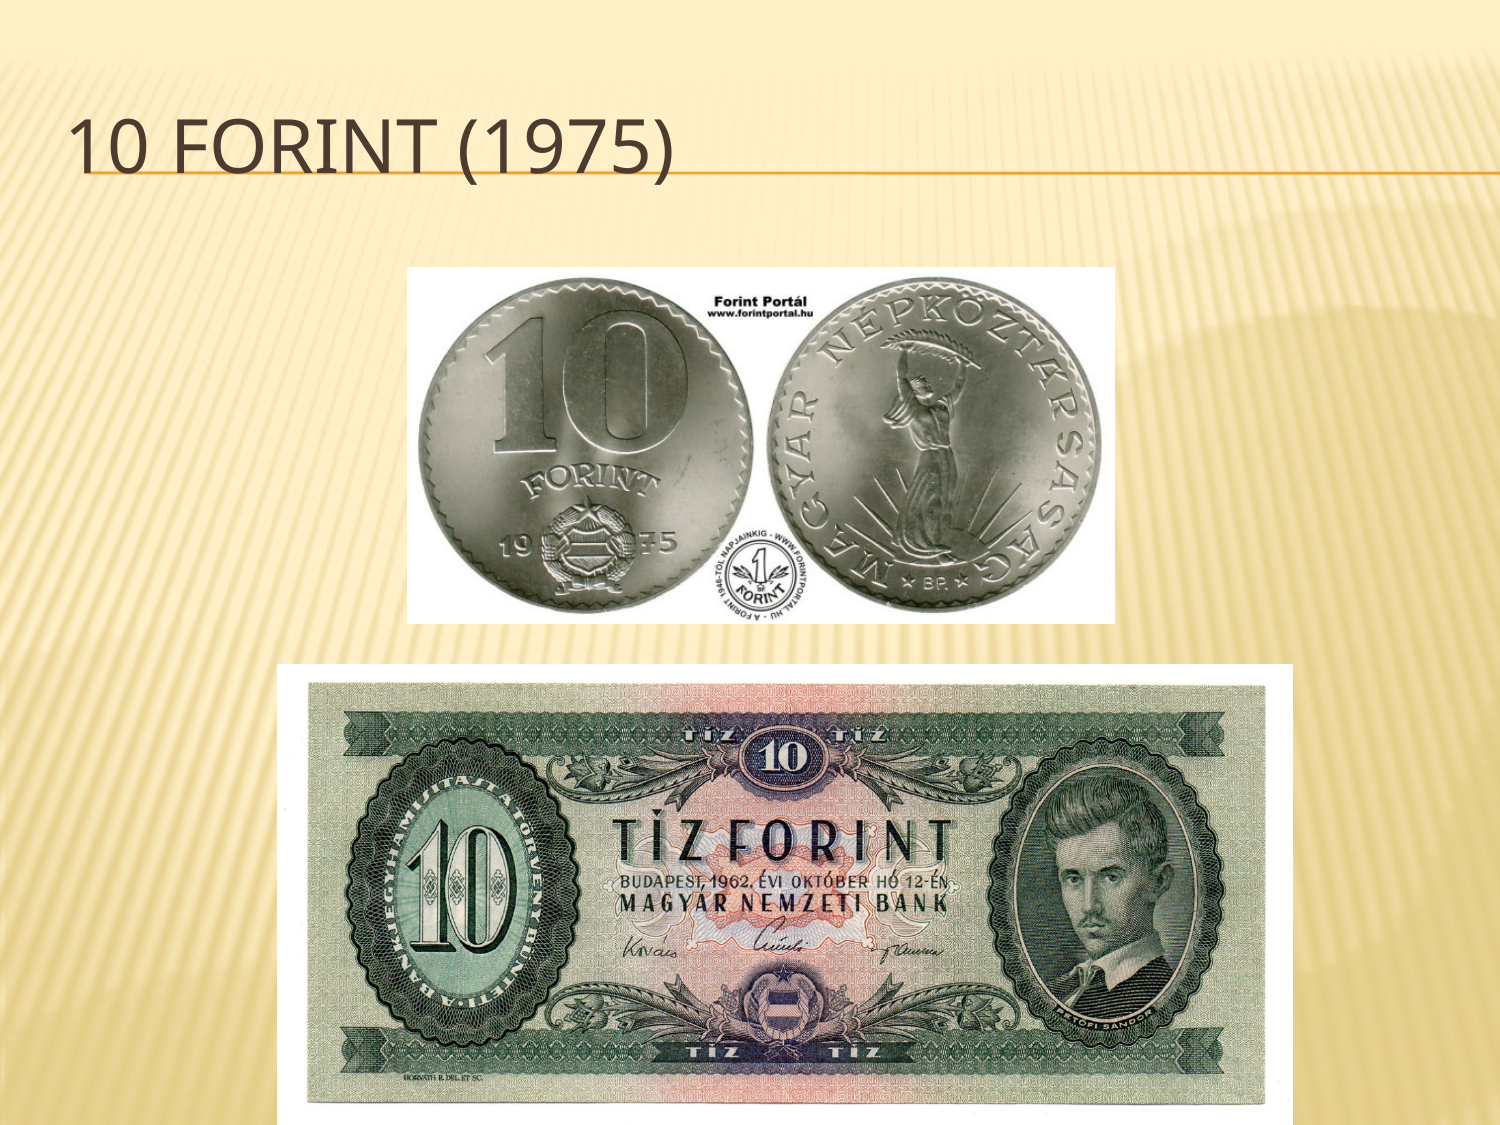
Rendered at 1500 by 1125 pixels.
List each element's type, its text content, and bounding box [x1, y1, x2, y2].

title 10 Forint (1975) [50, 75, 1475, 213]
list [407, 266, 1116, 624]
picture [277, 663, 1293, 1125]
